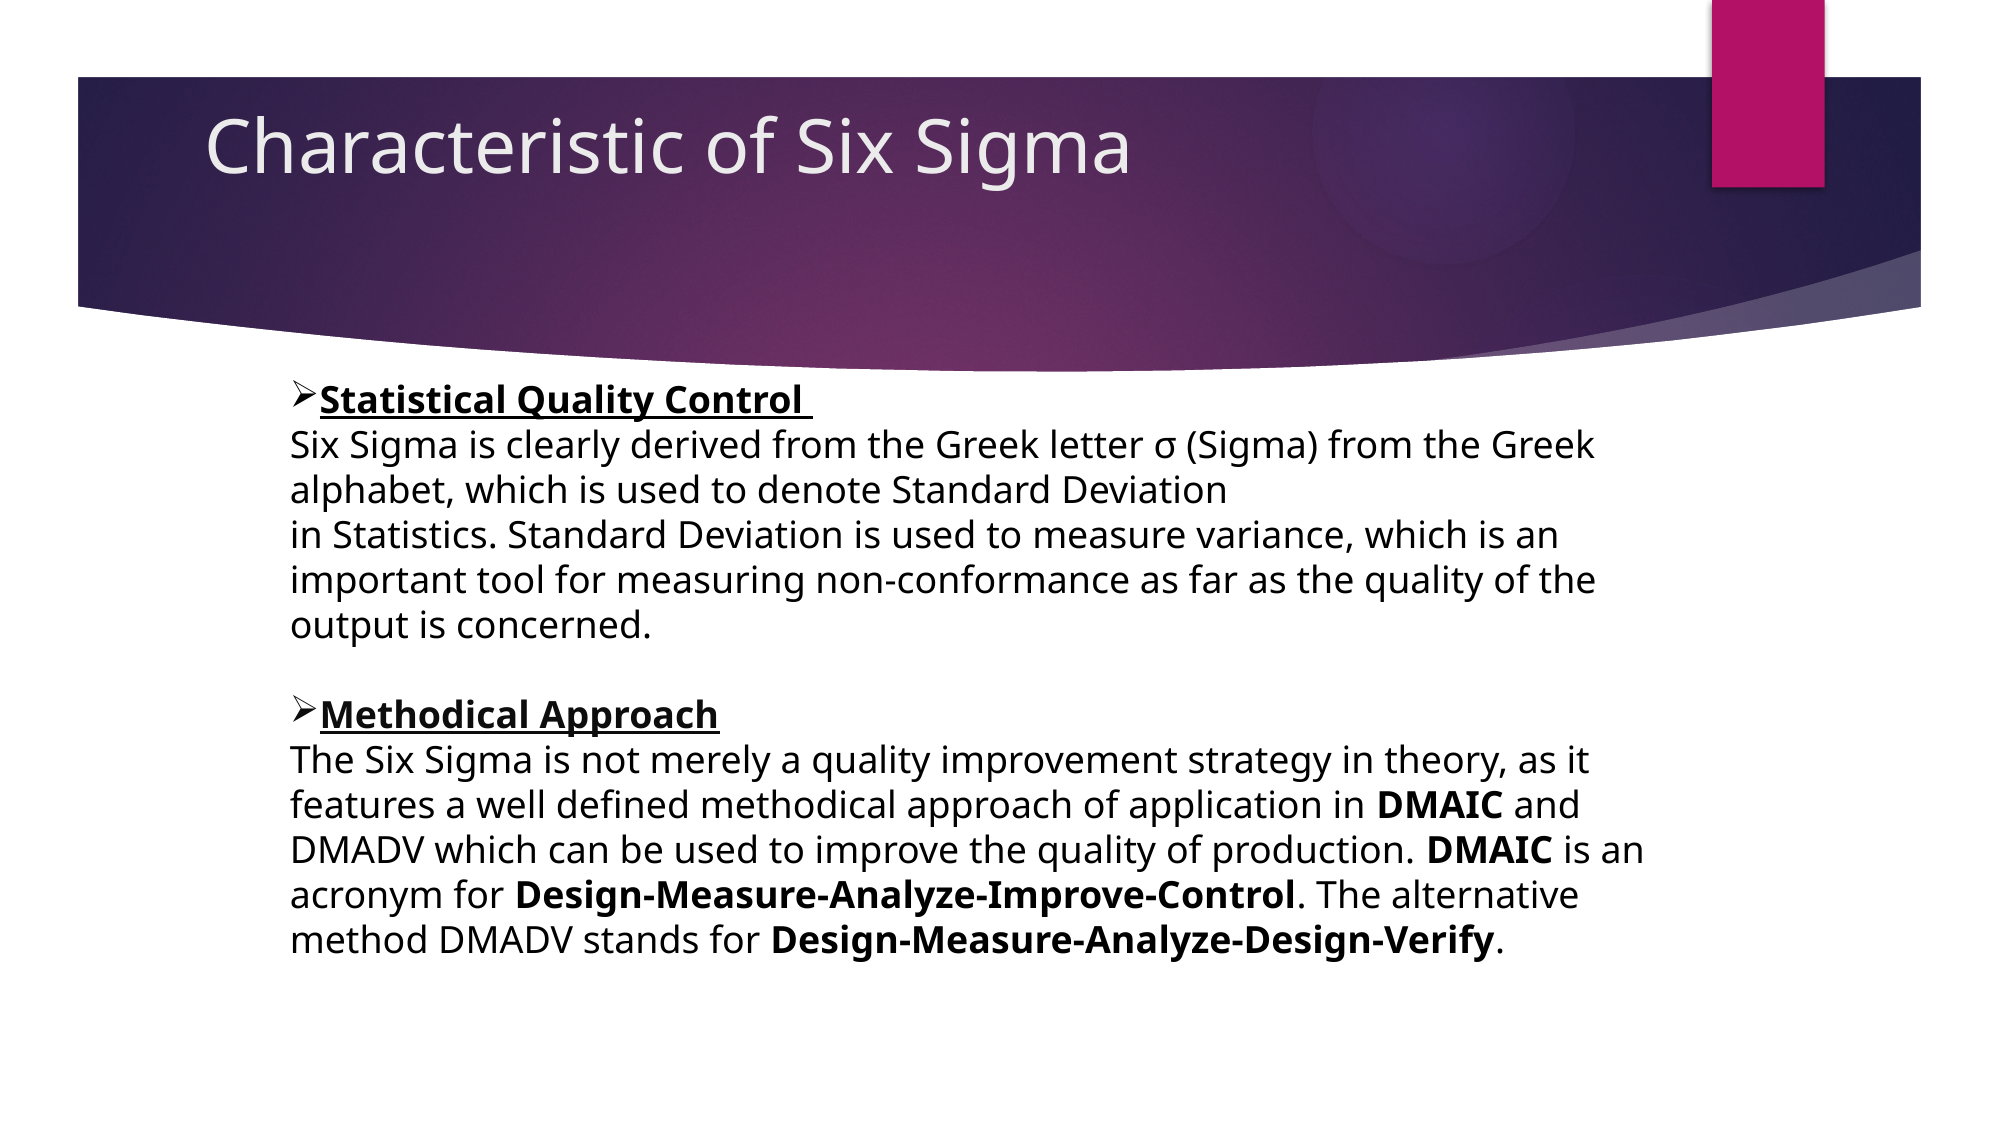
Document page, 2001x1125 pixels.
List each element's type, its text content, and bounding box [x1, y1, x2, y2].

title Characteristic of Six Sigma [189, 85, 1627, 202]
text_box Statistical Quality Control Six Sigma is clearly derived from the Greek letter σ (Sigma) from the Greek alphabet, which is used to denote Standard Deviation in Statistics. Standard Deviation is used to measure variance, which is an important tool for measuring non-conformance as far as the quality of the output is concerned. Methodical Approach The Six Sigma is not merely a quality improvement strategy in theory, as it features a well defined methodical approach of application in DMAIC and DMADV which can be used to improve the quality of production. DMAIC is an acronym for Design-Measure-Analyze-Improve-Control. The alternative method DMADV stands for Design-Measure-Analyze-Design-Verify. [274, 368, 1713, 1014]
